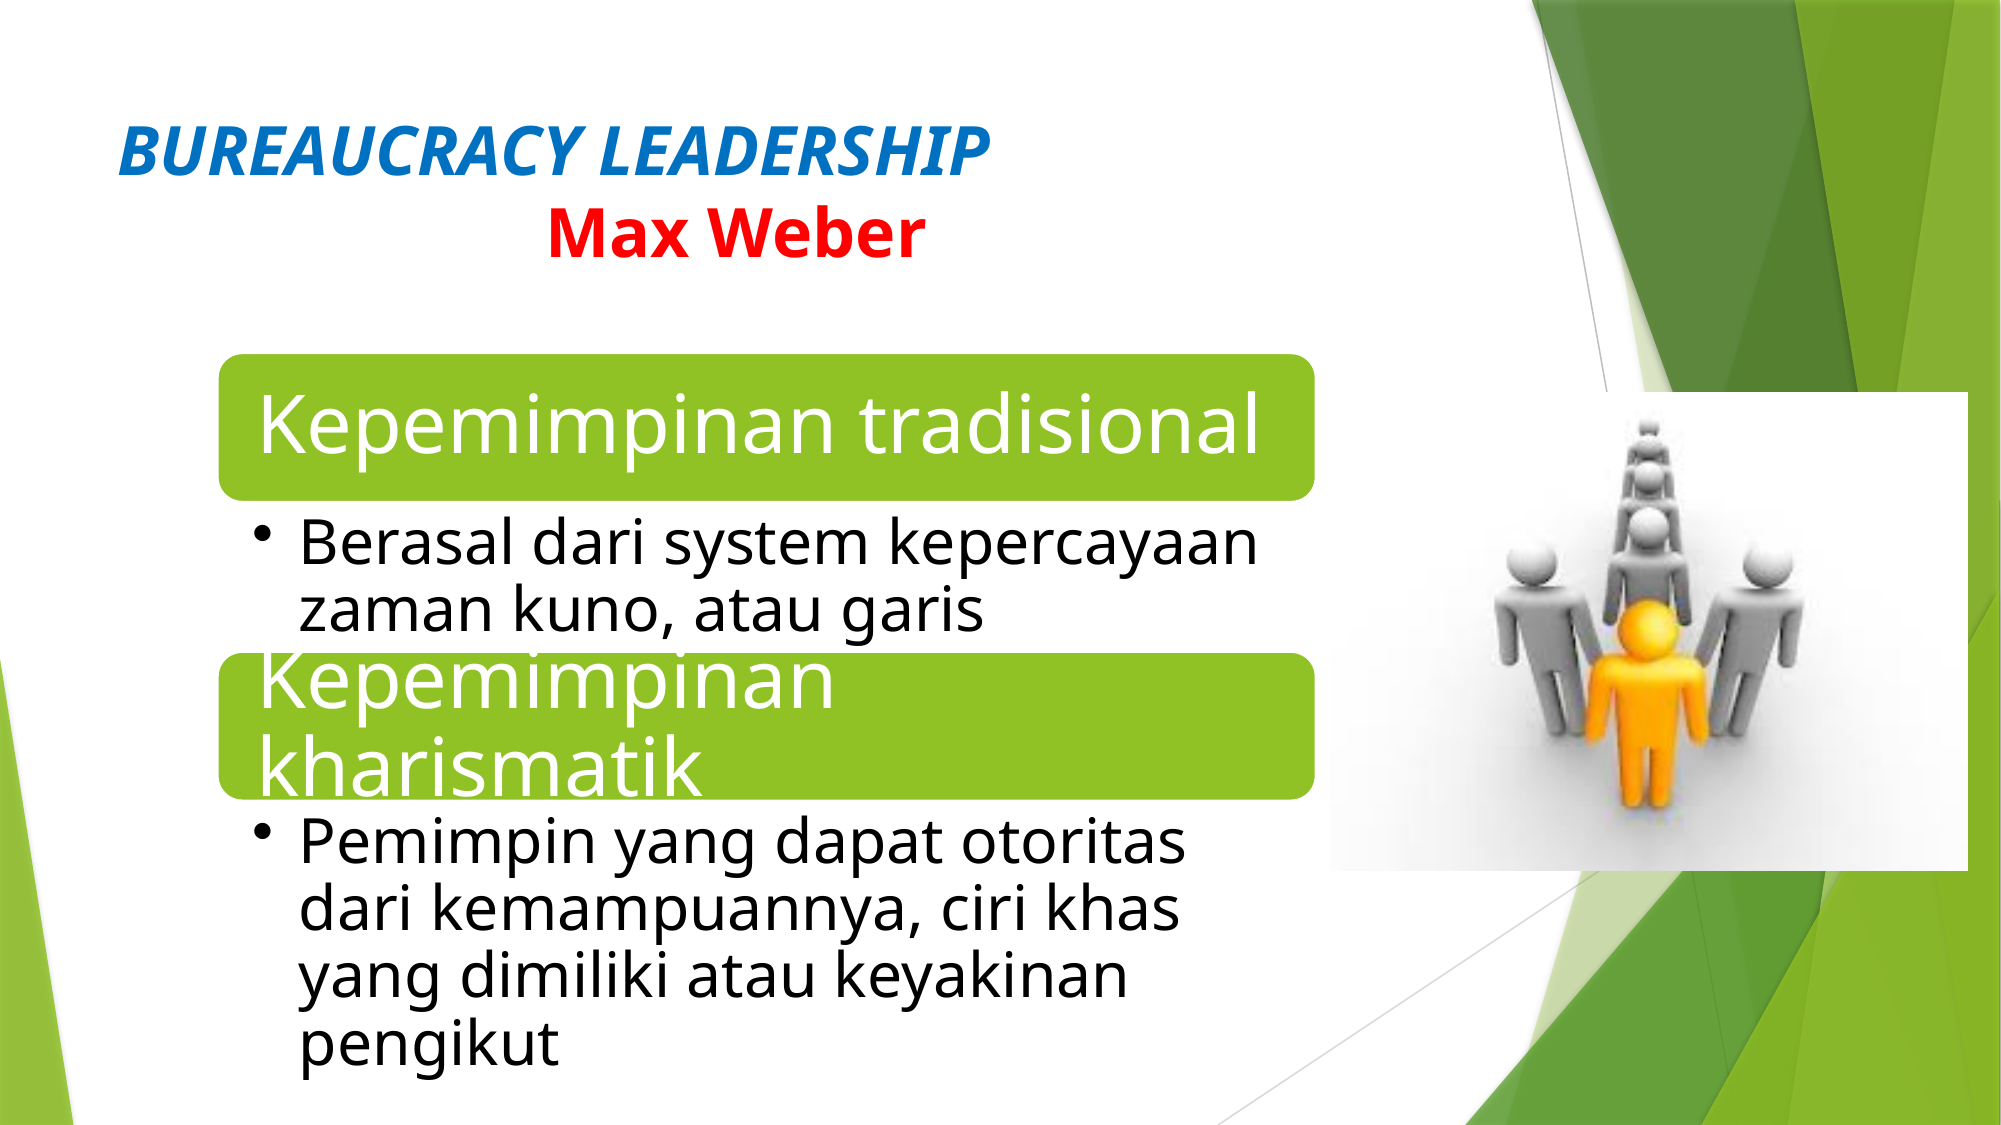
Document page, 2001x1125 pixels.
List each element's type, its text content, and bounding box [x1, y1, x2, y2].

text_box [216, 340, 1317, 1032]
picture [1329, 392, 1969, 871]
title BUREAUCRACY LEADERSHIP Max Weber [102, 99, 1513, 317]
